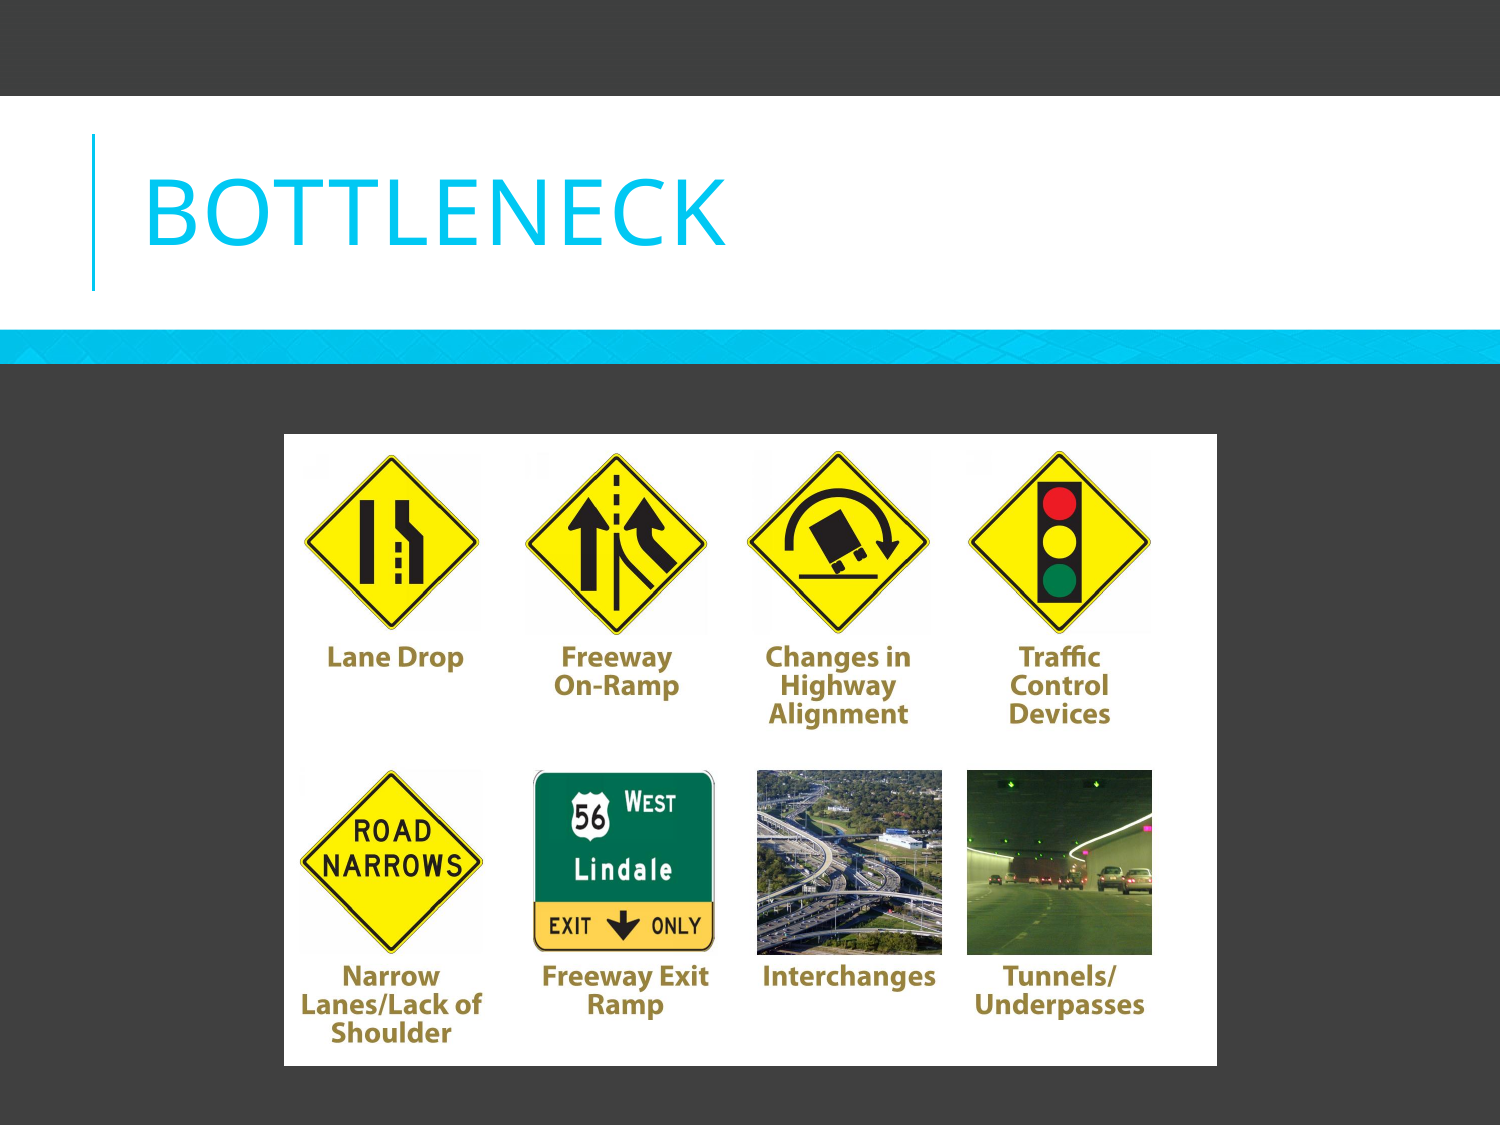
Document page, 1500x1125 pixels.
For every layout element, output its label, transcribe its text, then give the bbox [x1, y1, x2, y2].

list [284, 434, 1217, 1067]
title Bottleneck [126, 96, 1389, 342]
picture [0, 330, 1500, 1125]
picture [0, 0, 1500, 96]
